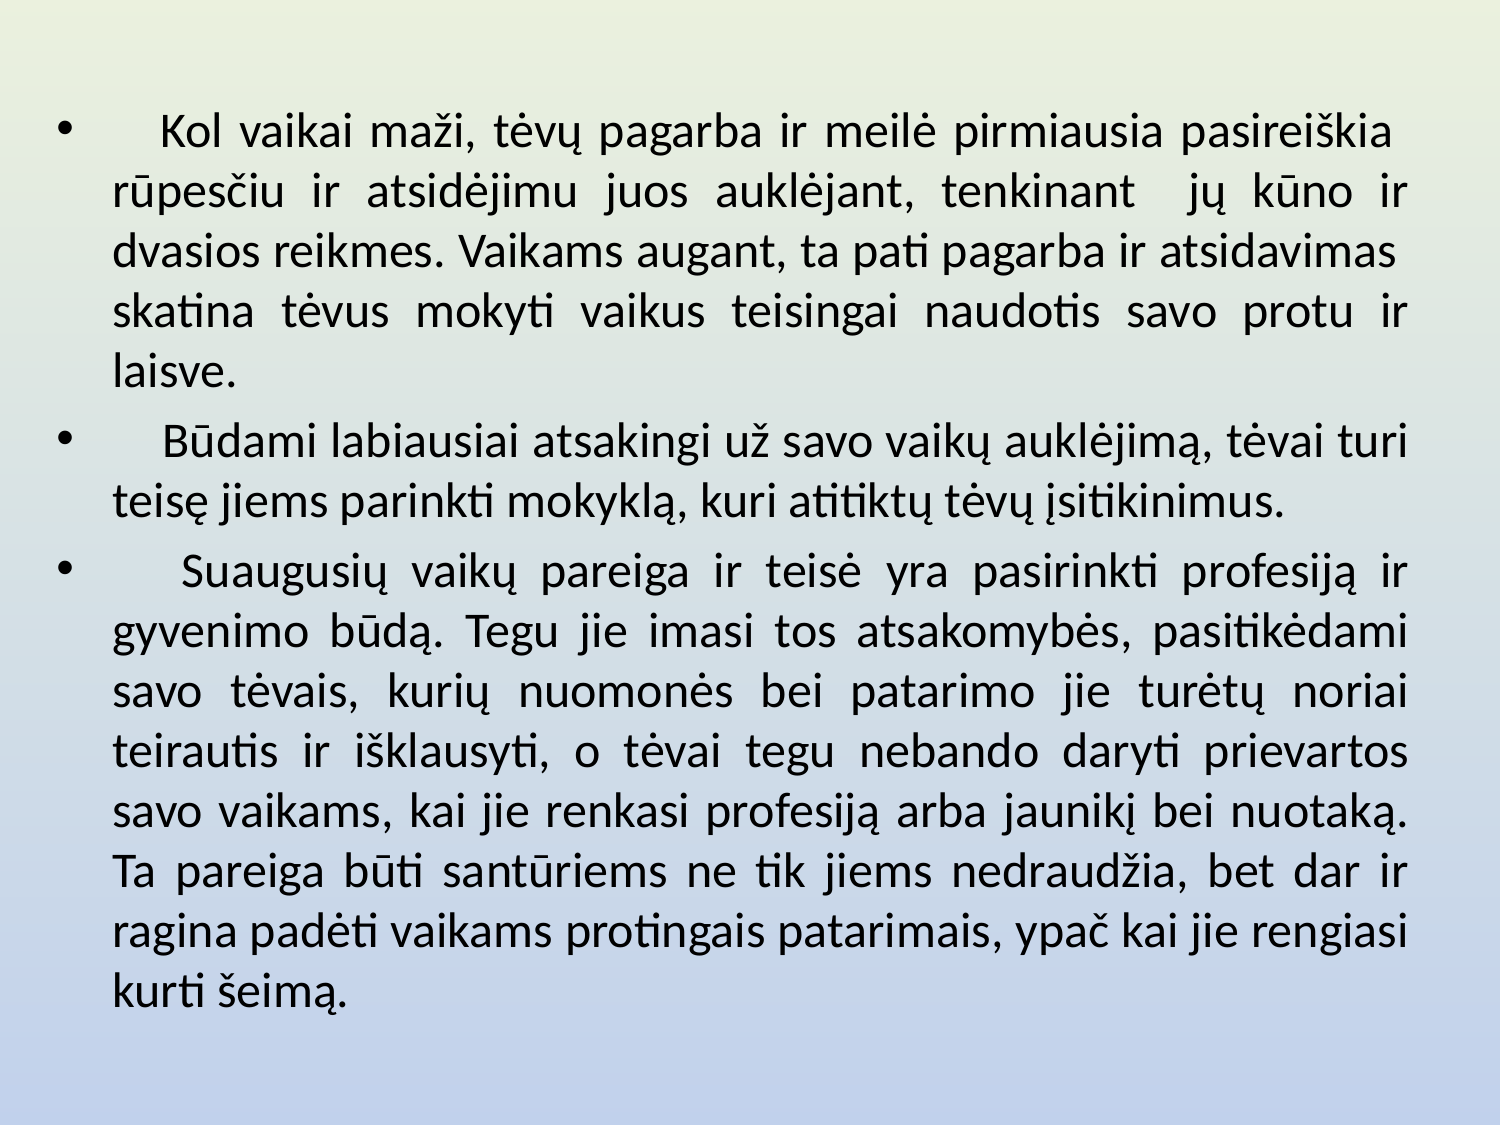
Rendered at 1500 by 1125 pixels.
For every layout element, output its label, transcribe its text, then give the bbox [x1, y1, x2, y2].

list Kol vaikai maži, tėvų pagarba ir meilė pirmiausia pasireiškia rūpesčiu ir atsidėjimu juos auklėjant, tenkinant jų kūno ir dvasios reikmes. Vaikams augant, ta pati pagarba ir atsidavimas skatina tėvus mokyti vaikus teisingai naudotis savo protu ir laisve. Būdami labiausiai atsakingi už savo vaikų auklėjimą, tėvai turi teisę jiems parinkti mokyklą, kuri atitiktų tėvų įsitikinimus. Suaugusių vaikų pareiga ir teisė yra pasirinkti profesiją ir gyvenimo būdą. Tegu jie imasi tos atsakomybės, pasitikėdami savo tėvais, kurių nuomonės bei patarimo jie turėtų noriai teirautis ir išklausyti, o tėvai tegu nebando daryti prievartos savo vaikams, kai jie renkasi profesiją arba jaunikį bei nuotaką. Ta pareiga būti santūriems ne tik jiems nedraudžia, bet dar ir ragina padėti vaikams protingais patarimais, ypač kai jie rengiasi kurti šeimą. [41, 90, 1425, 1024]
